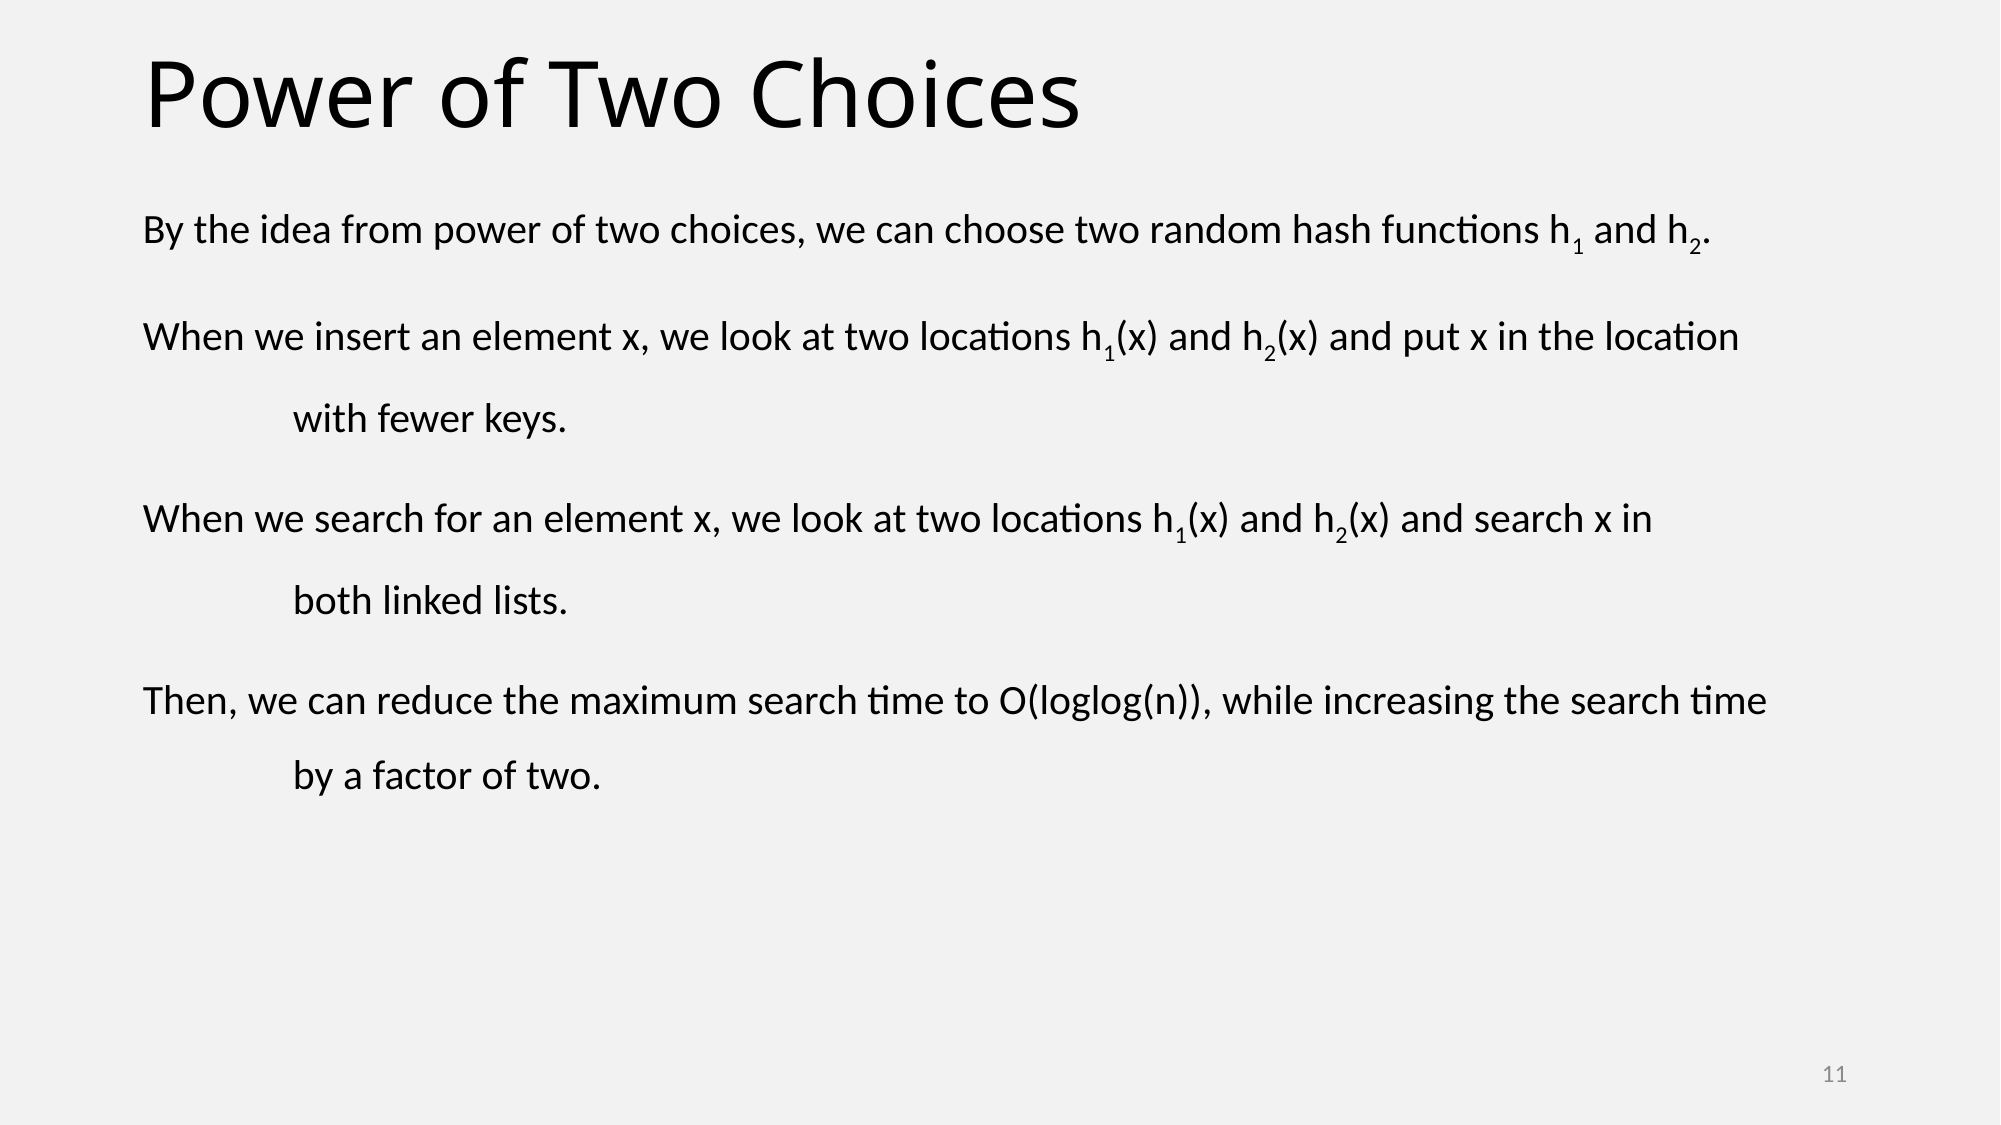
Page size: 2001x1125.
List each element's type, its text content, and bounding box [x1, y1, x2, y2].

title Power of Two Choices [128, 17, 1854, 179]
text_box By the idea from power of two choices, we can choose two random hash functions h1 and h2. When we insert an element x, we look at two locations h1(x) and h2(x) and put x in the location with fewer keys. When we search for an element x, we look at two locations h1(x) and h2(x) and search x in both linked lists. Then, we can reduce the maximum search time to O(loglog(n)), while increasing the search time by a factor of two. [128, 194, 1929, 806]
slide_number 11 [1412, 1042, 1863, 1103]
